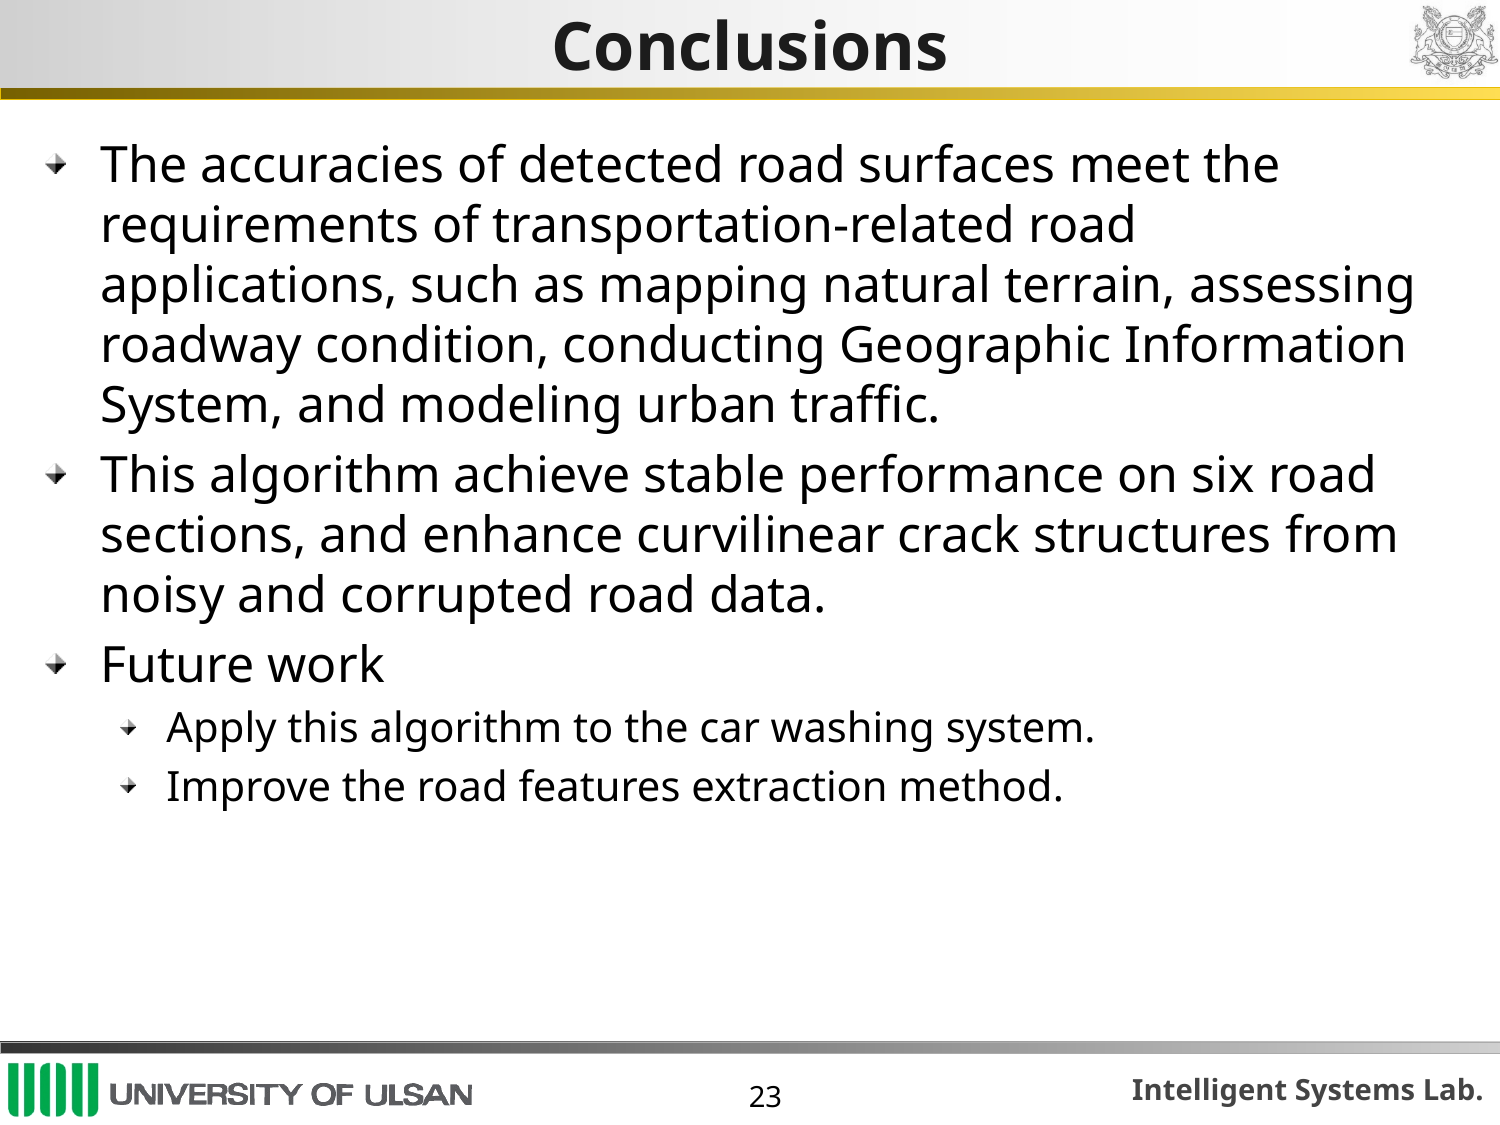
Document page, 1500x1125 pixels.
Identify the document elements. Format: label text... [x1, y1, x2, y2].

picture [44, 152, 66, 174]
title Conclusions [0, 0, 1500, 88]
picture [5, 1058, 101, 1118]
picture [44, 462, 66, 484]
picture [119, 776, 136, 793]
picture [119, 718, 136, 735]
picture [44, 652, 66, 674]
list The accuracies of detected road surfaces meet the requirements of transportation-related road applications, such as mapping natural terrain, assessing roadway condition, conducting Geographic Information System, and modeling urban traffic. This algorithm achieve stable performance on six road sections, and enhance curvilinear crack structures from noisy and corrupted road data. Future work Apply this algorithm to the car washing system. Improve the road features extraction method. [29, 125, 1459, 1106]
